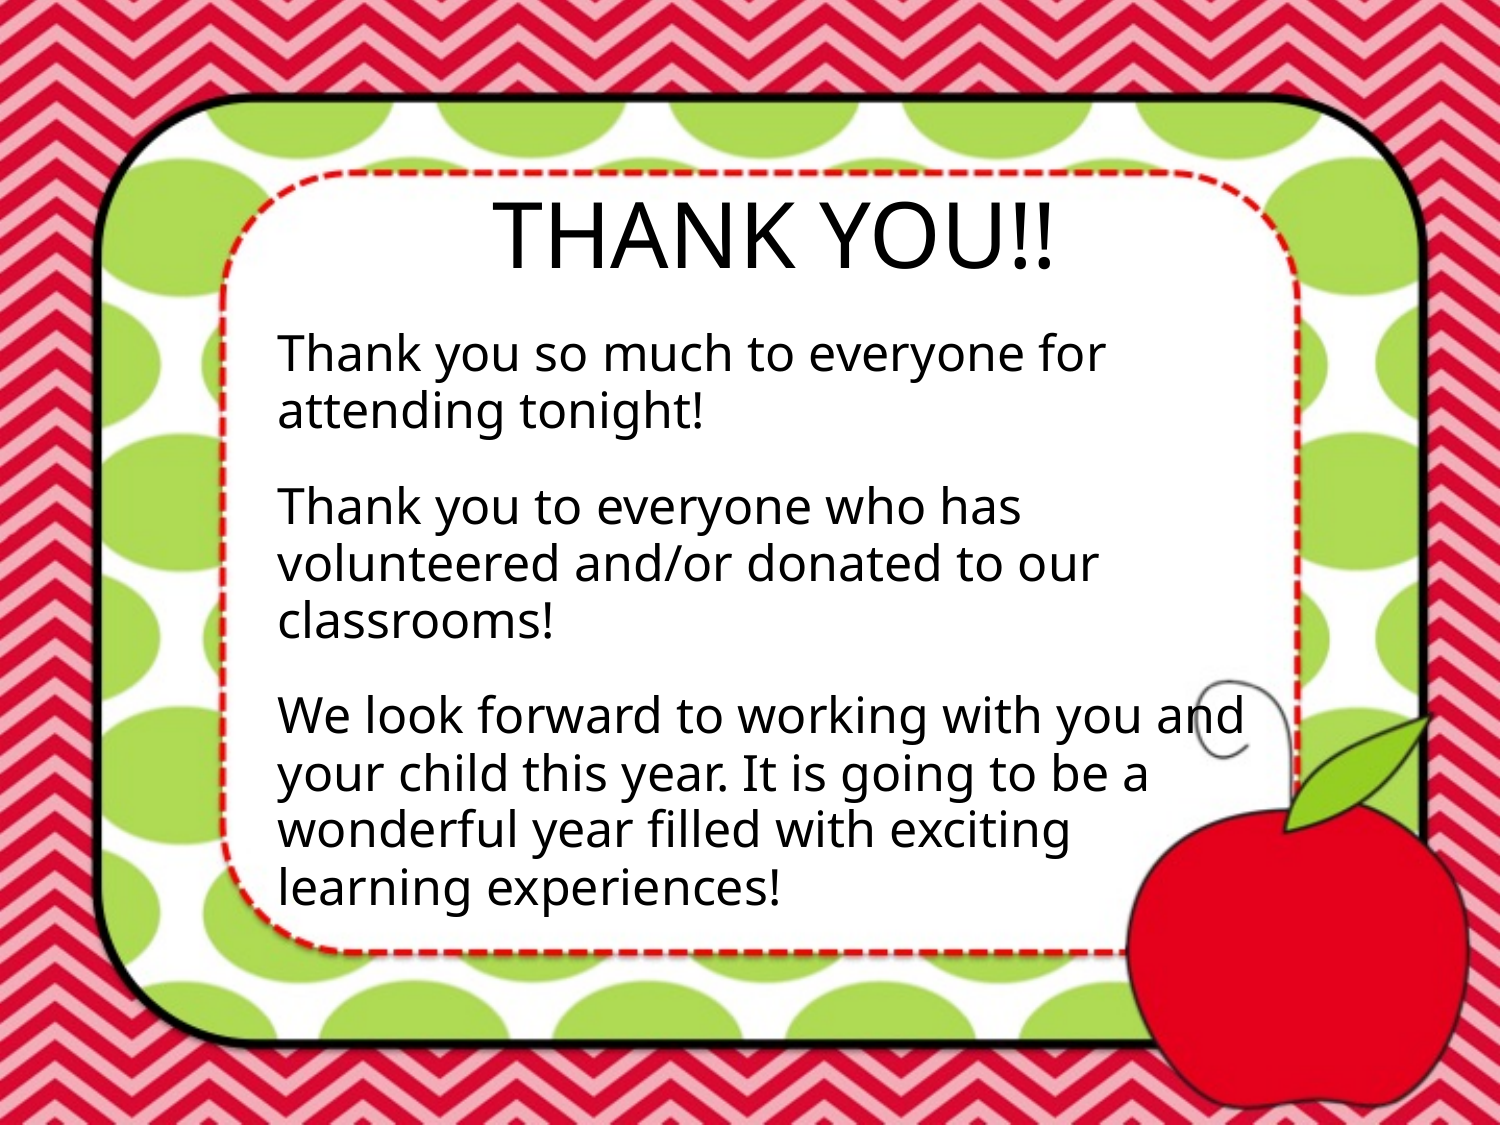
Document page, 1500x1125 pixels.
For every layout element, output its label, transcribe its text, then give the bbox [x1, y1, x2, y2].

text_box THANK YOU!! Thank you so much to everyone for attending tonight! Thank you to everyone who has volunteered and/or donated to our classrooms! We look forward to working with you and your child this year. It is going to be a wonderful year filled with exciting learning experiences! [262, 169, 1288, 952]
picture [0, 0, 1500, 1125]
